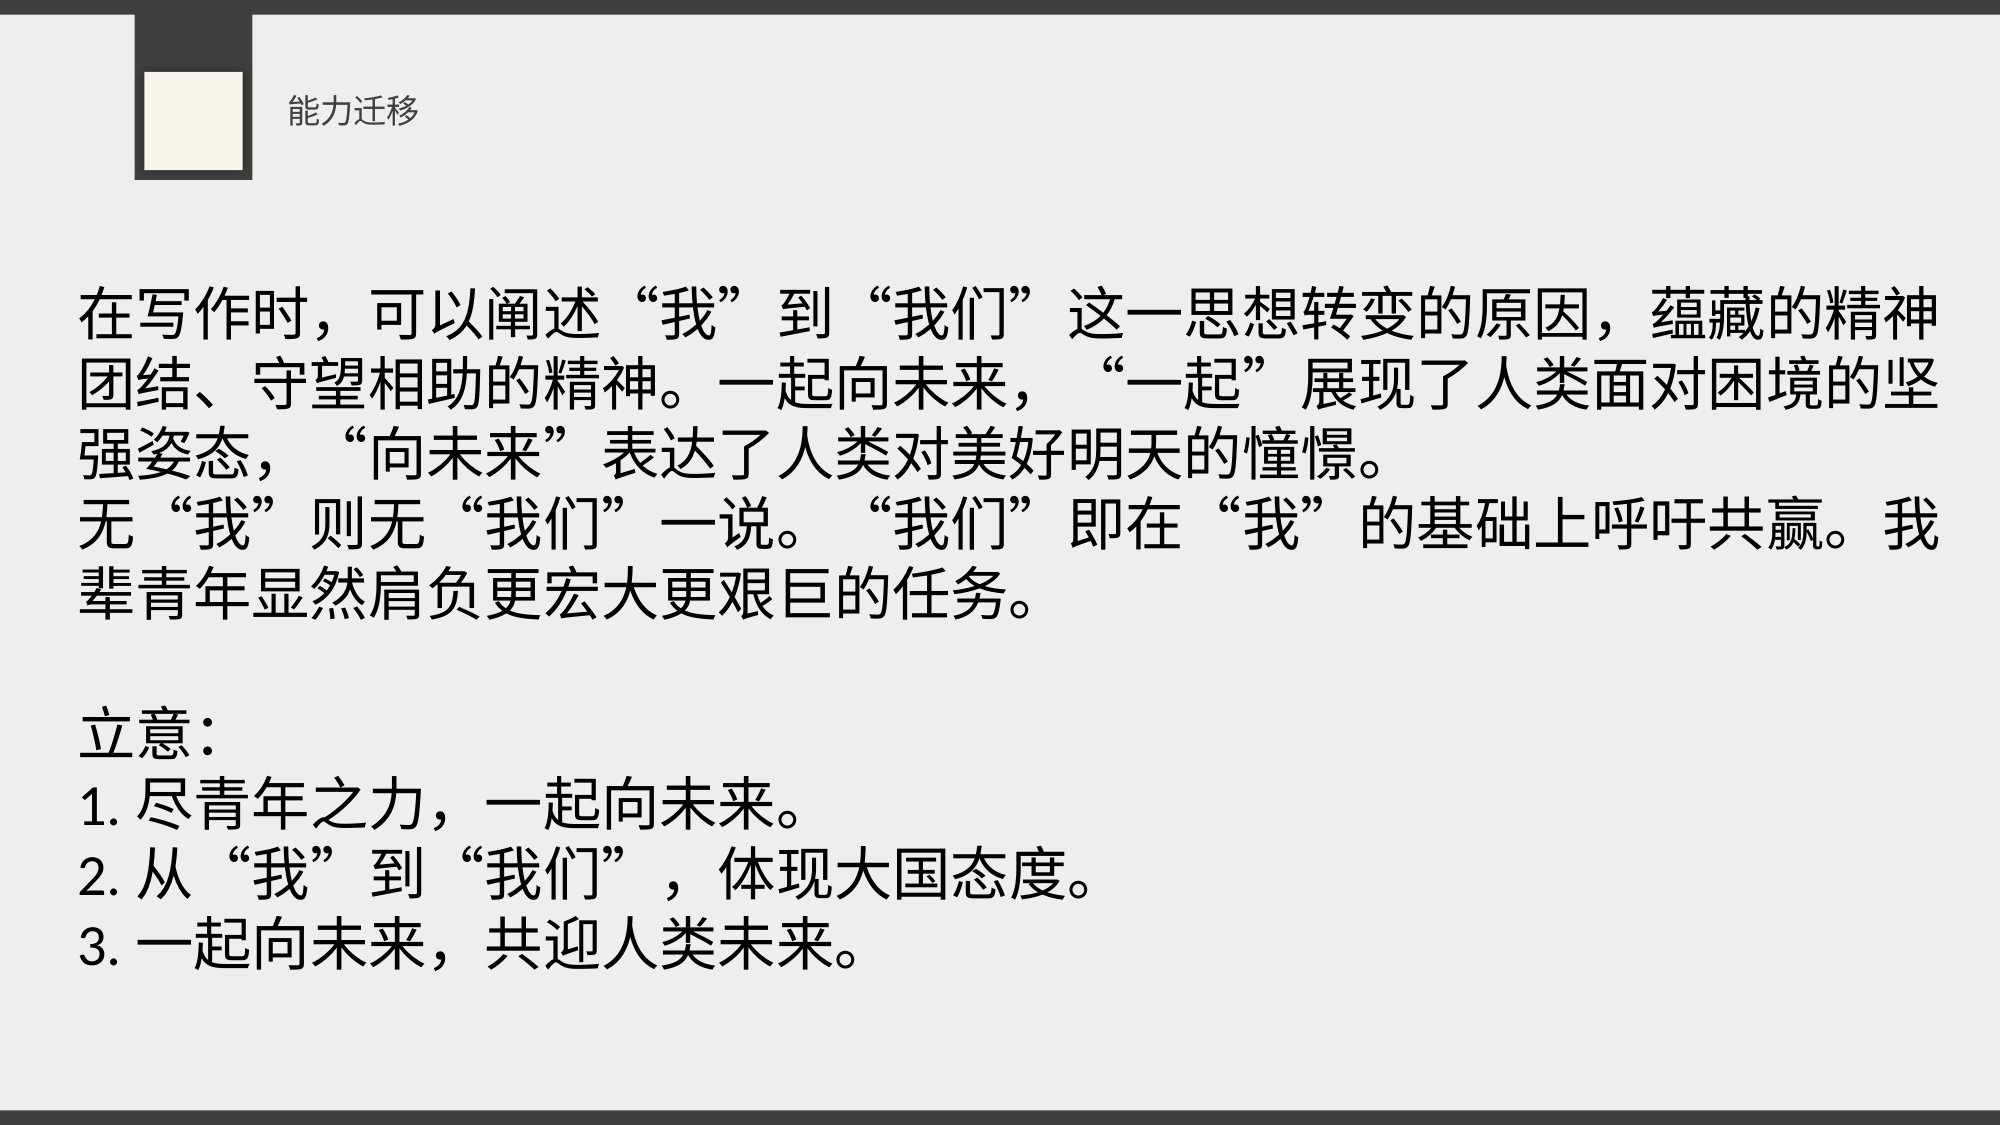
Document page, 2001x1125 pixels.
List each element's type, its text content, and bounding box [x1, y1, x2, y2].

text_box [134, 0, 253, 180]
text_box 在写作时，可以阐述“我”到“我们”这一思想转变的原因，蕴藏的精神团结、守望相助的精神。一起向未来，“一起”展现了人类面对困境的坚强姿态，“向未来”表达了人类对美好明天的憧憬。 无“我”则无“我们”一说。“我们”即在“我”的基础上呼吁共赢。我辈青年显然肩负更宏大更艰巨的任务。 立意： 1.尽青年之力，一起向未来。 2.从“我”到“我们”，体现大国态度。 3.一起向未来，共迎人类未来。 [62, 269, 1985, 1055]
text_box [253, 0, 2000, 16]
text_box [0, 1109, 2000, 1125]
text_box 能力迁移 [272, 52, 436, 138]
text_box [0, 0, 134, 16]
